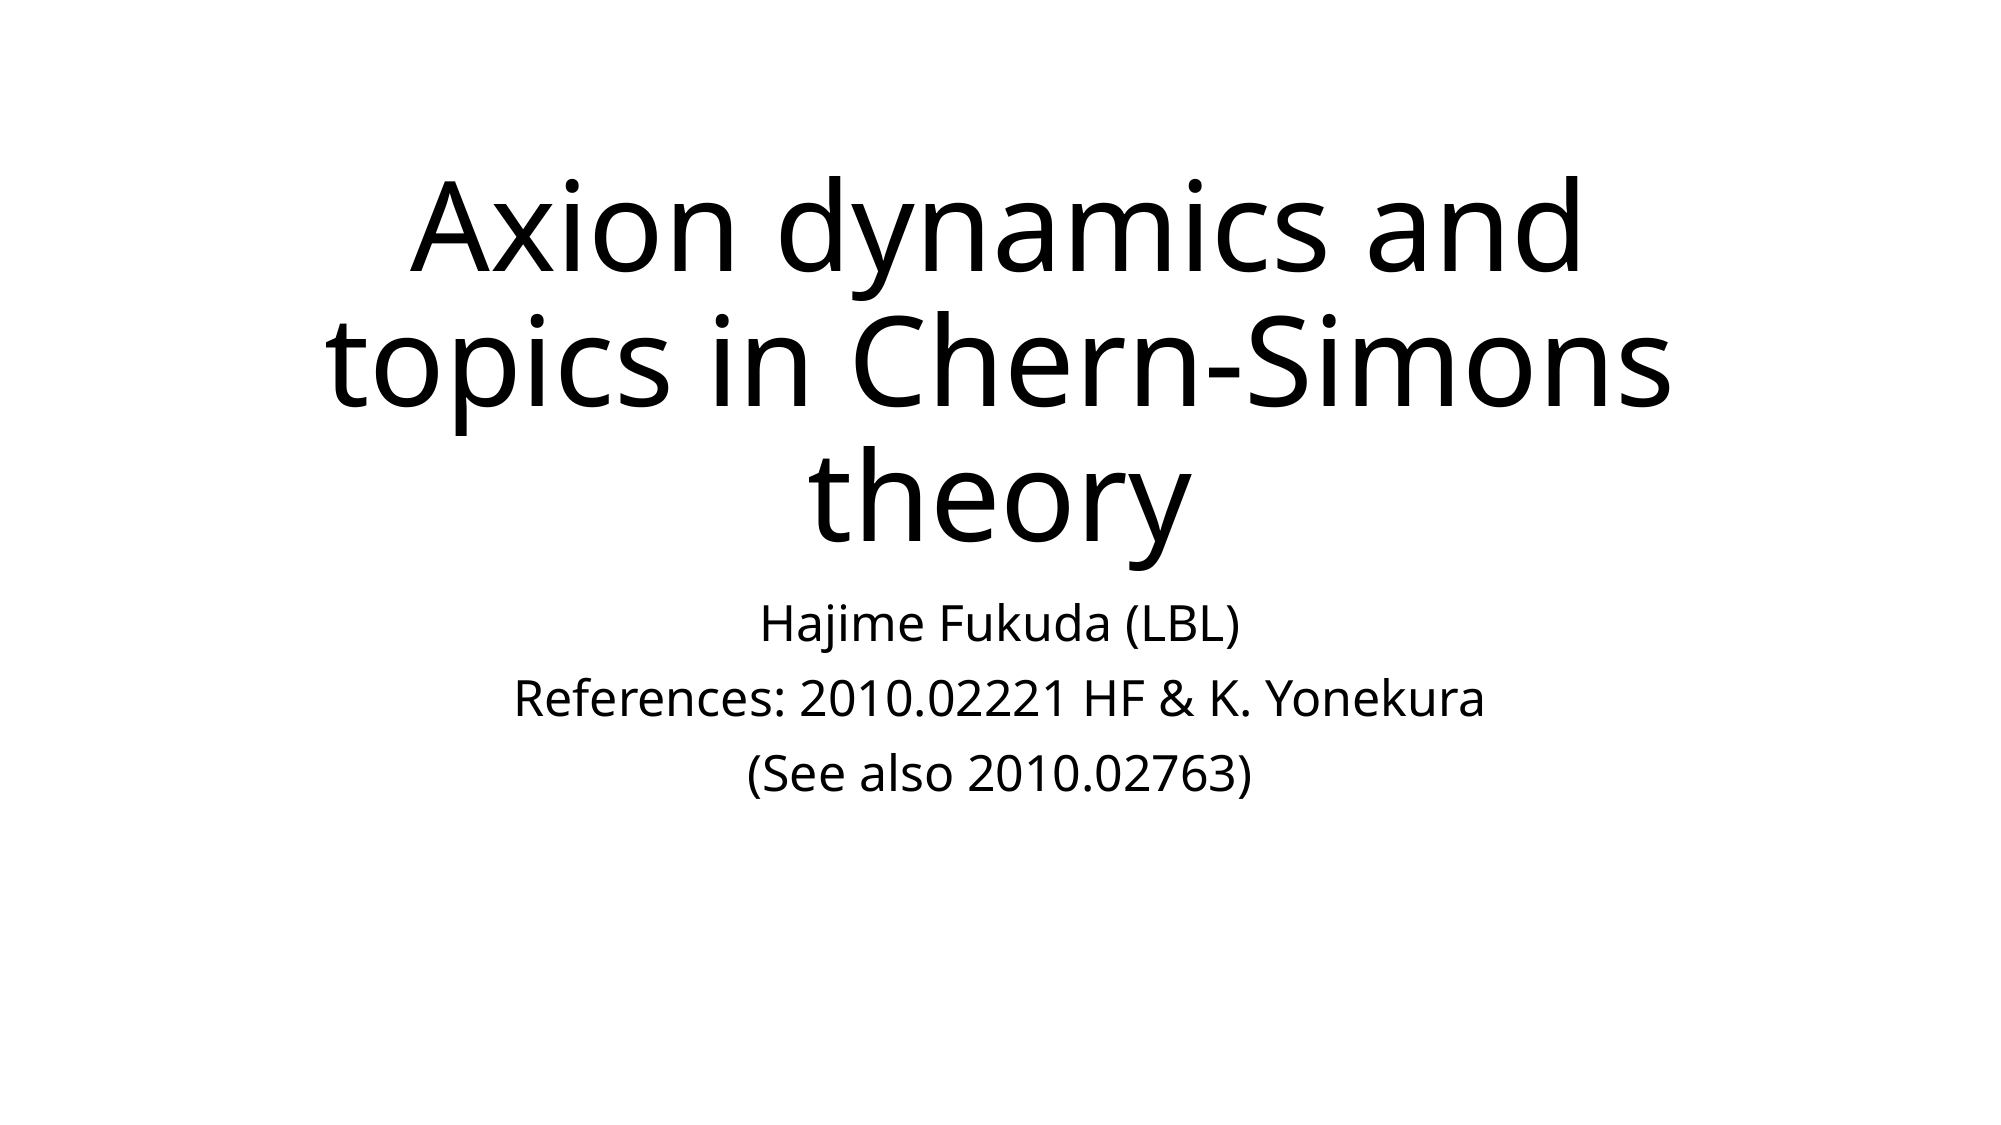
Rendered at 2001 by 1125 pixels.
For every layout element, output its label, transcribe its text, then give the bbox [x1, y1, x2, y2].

title Axion dynamics and topics in Chern-Simons theory [249, 184, 1750, 576]
subtitle Hajime Fukuda (LBL) References: 2010.02221 HF & K. Yonekura (See also 2010.02763) [249, 590, 1750, 863]
